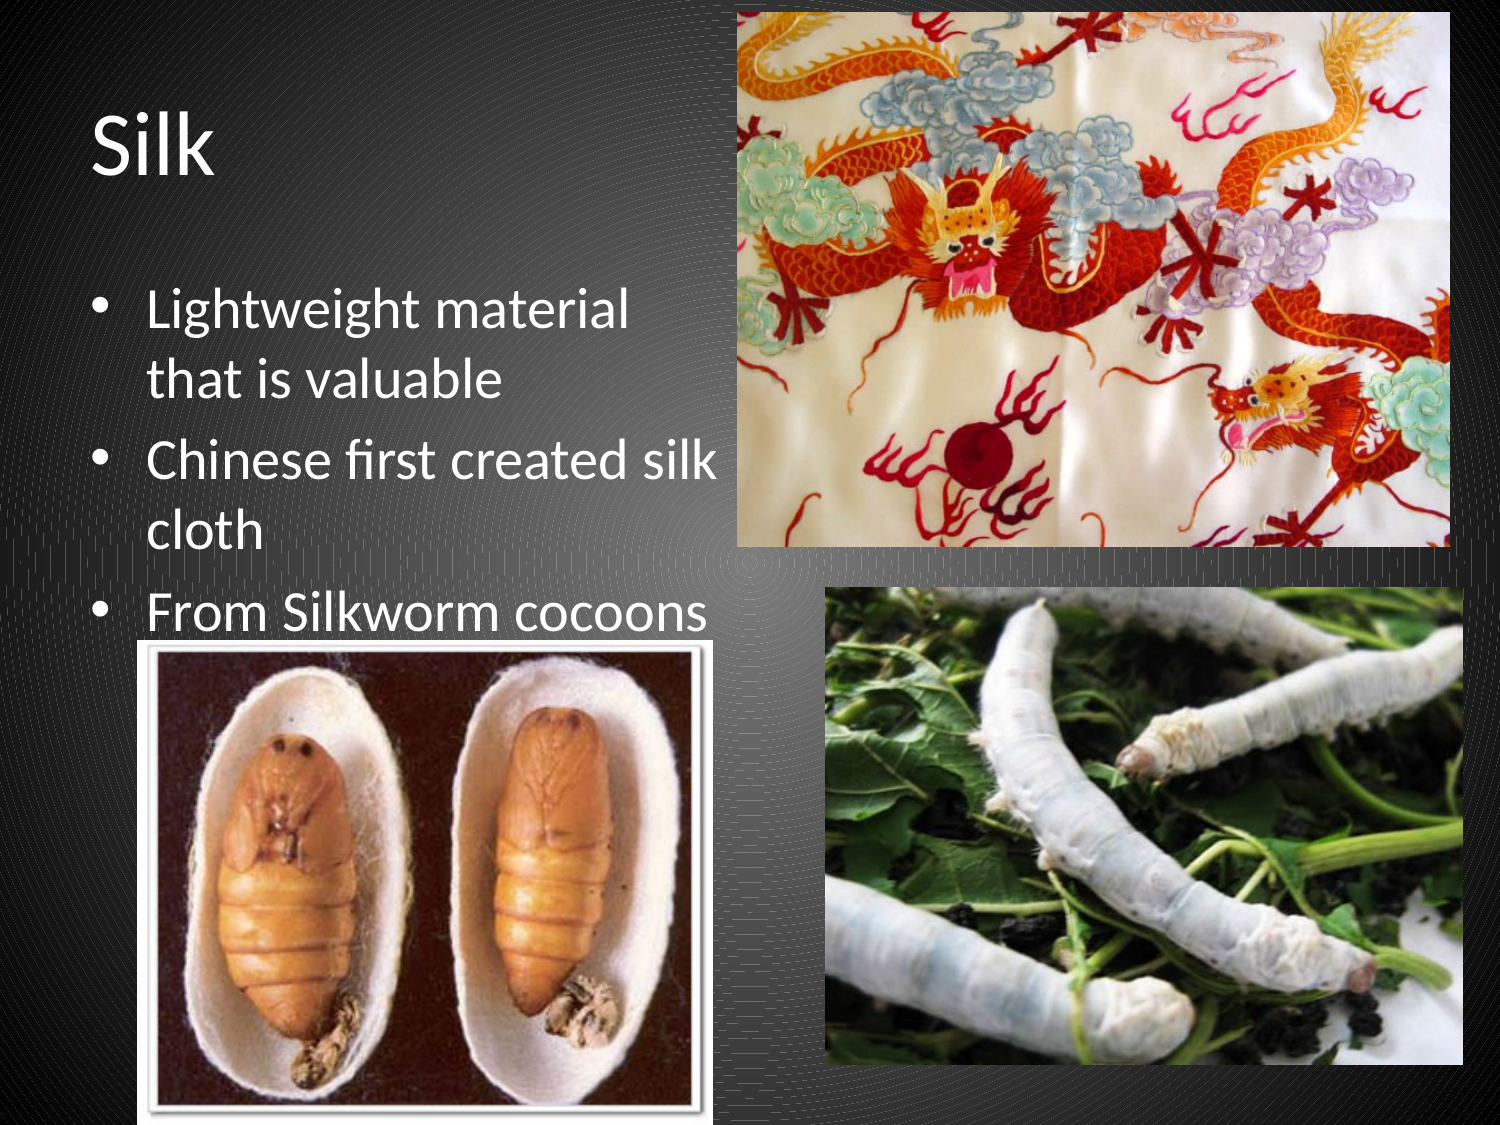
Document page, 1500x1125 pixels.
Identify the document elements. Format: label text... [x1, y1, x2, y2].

picture [137, 640, 713, 1125]
picture [824, 587, 1463, 1066]
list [737, 12, 1451, 548]
list Lightweight material that is valuable Chinese first created silk cloth From Silkworm cocoons [75, 262, 738, 1005]
title Silk [75, 45, 732, 233]
